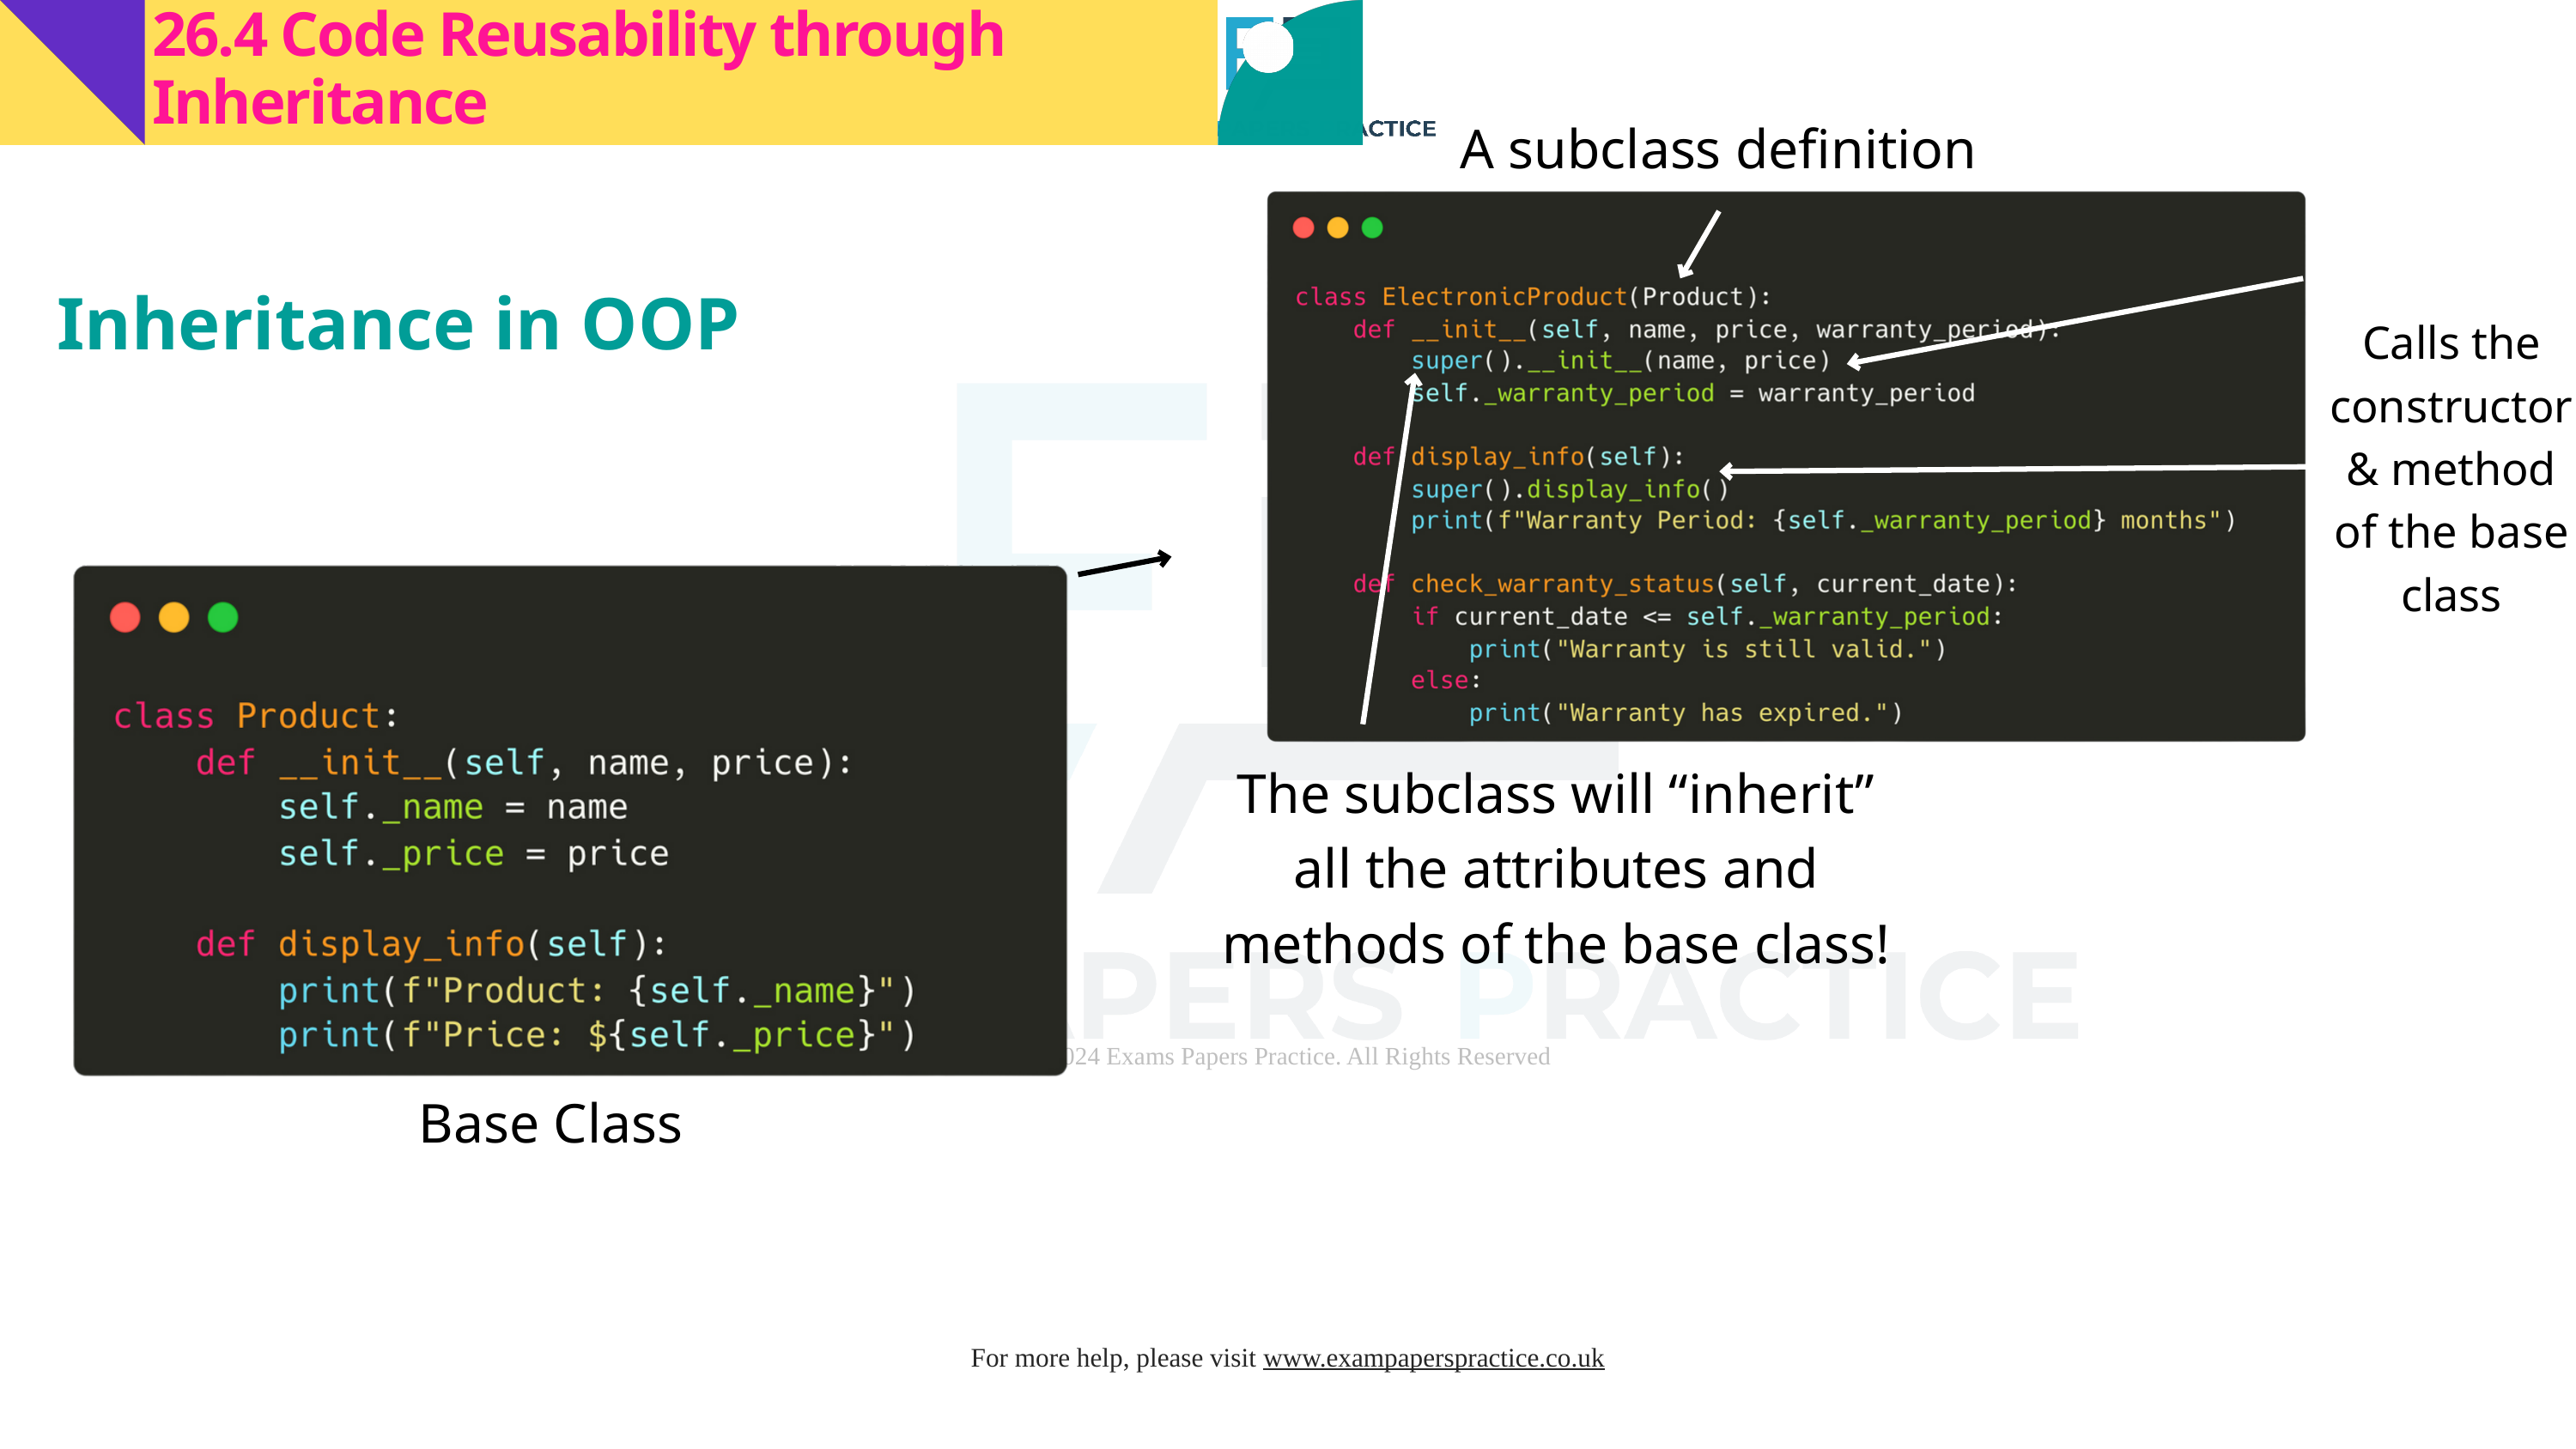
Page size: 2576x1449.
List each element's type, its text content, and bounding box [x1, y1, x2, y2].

text_box Inheritance in OOP [56, 264, 1046, 365]
text_box A subclass definition [1380, 104, 2058, 180]
text_box [1218, 0, 1364, 95]
text_box [1171, 95, 2402, 838]
text_box [1078, 552, 1171, 575]
text_box [1679, 210, 1720, 279]
text_box Base Class [80, 1078, 1022, 1155]
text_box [0, 0, 1218, 146]
text_box [1242, 21, 1294, 73]
text_box Calls the constructor & method of the base class [2327, 306, 2576, 621]
text_box [55, 556, 1077, 1088]
text_box The subclass will “inherit” all the attributes and methods of the base class! [1218, 749, 1896, 974]
